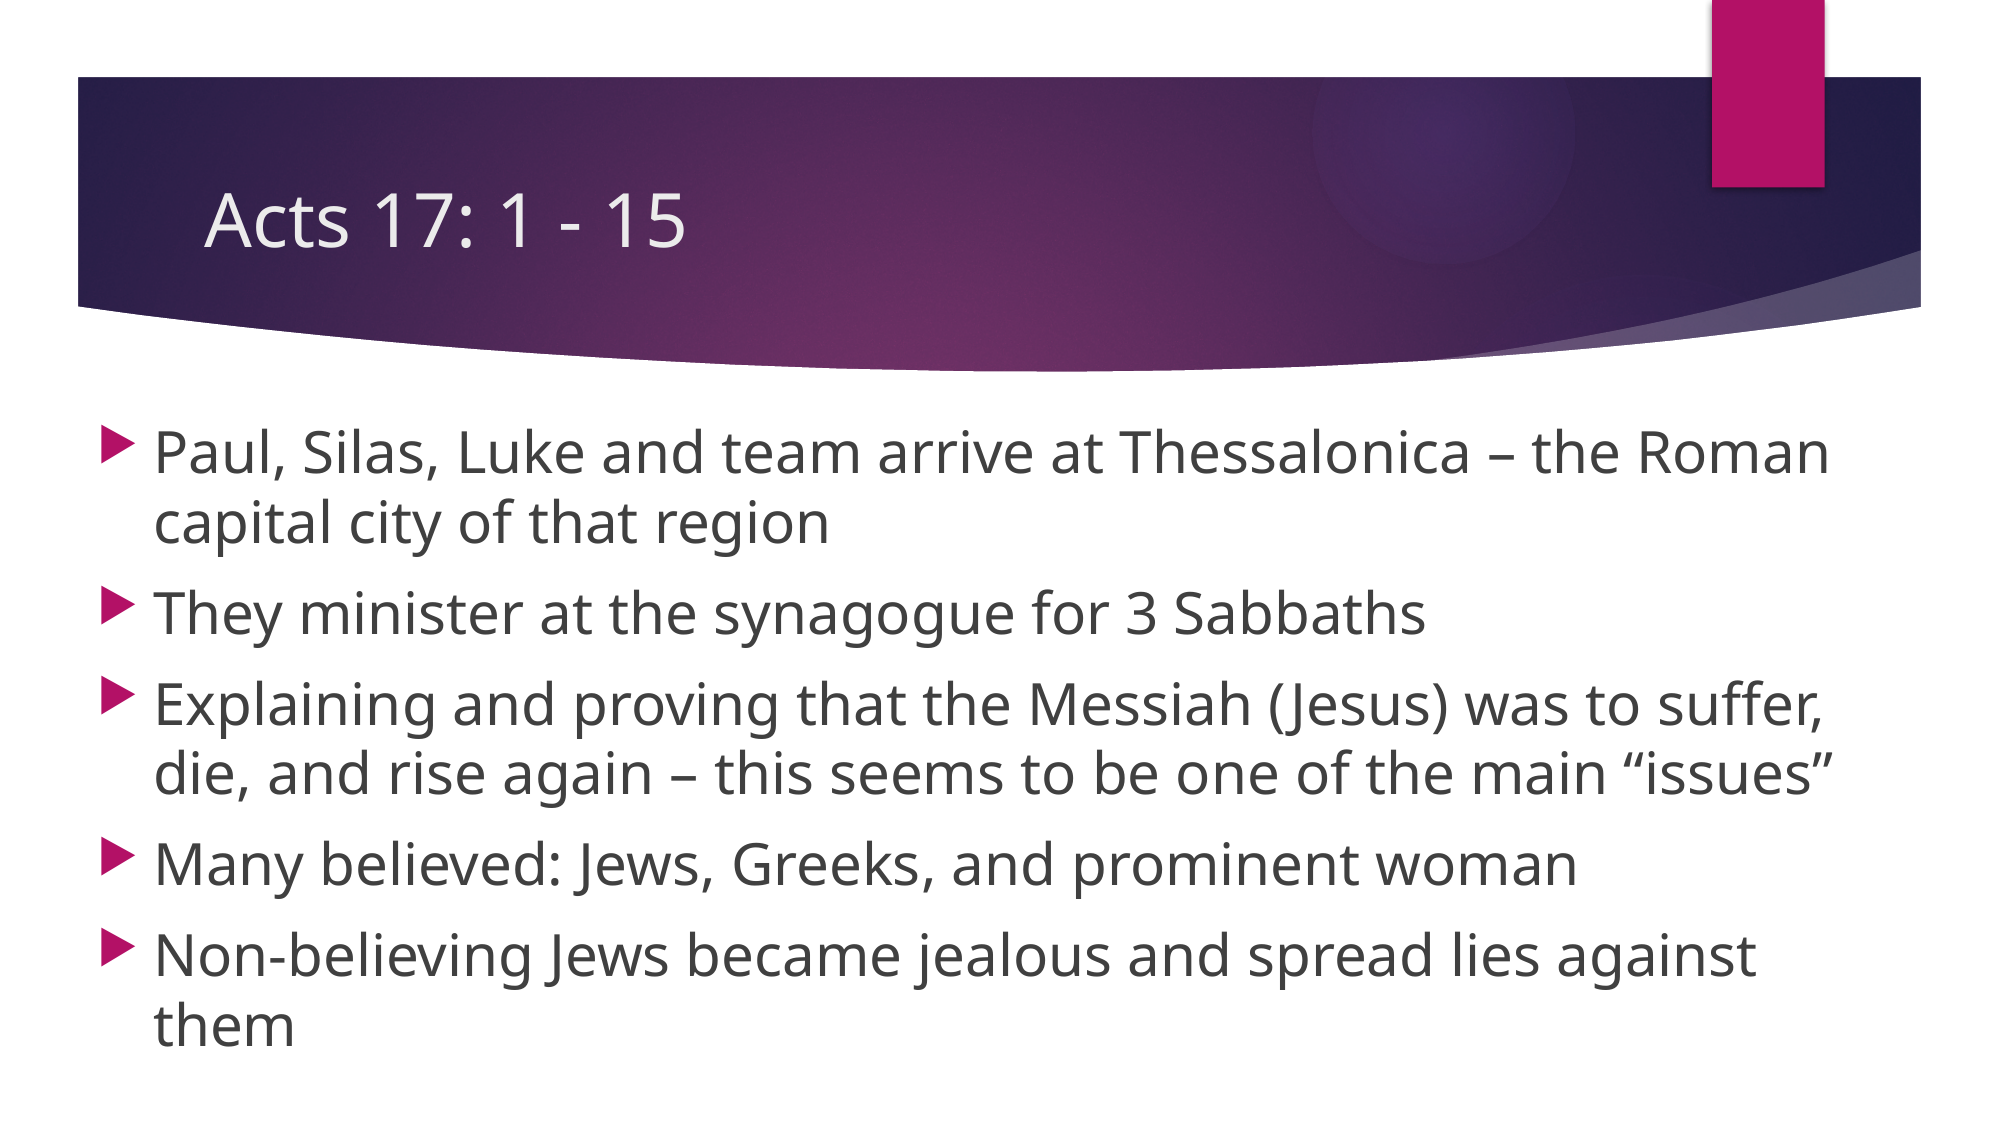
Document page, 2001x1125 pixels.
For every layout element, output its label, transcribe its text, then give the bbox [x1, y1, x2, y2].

list Paul, Silas, Luke and team arrive at Thessalonica – the Roman capital city of that region They minister at the synagogue for 3 Sabbaths Explaining and proving that the Messiah (Jesus) was to suffer, die, and rise again – this seems to be one of the main “issues” Many believed: Jews, Greeks, and prominent woman Non-believing Jews became jealous and spread lies against them [82, 408, 1914, 1072]
title Acts 17: 1 - 15 [189, 159, 1627, 276]
